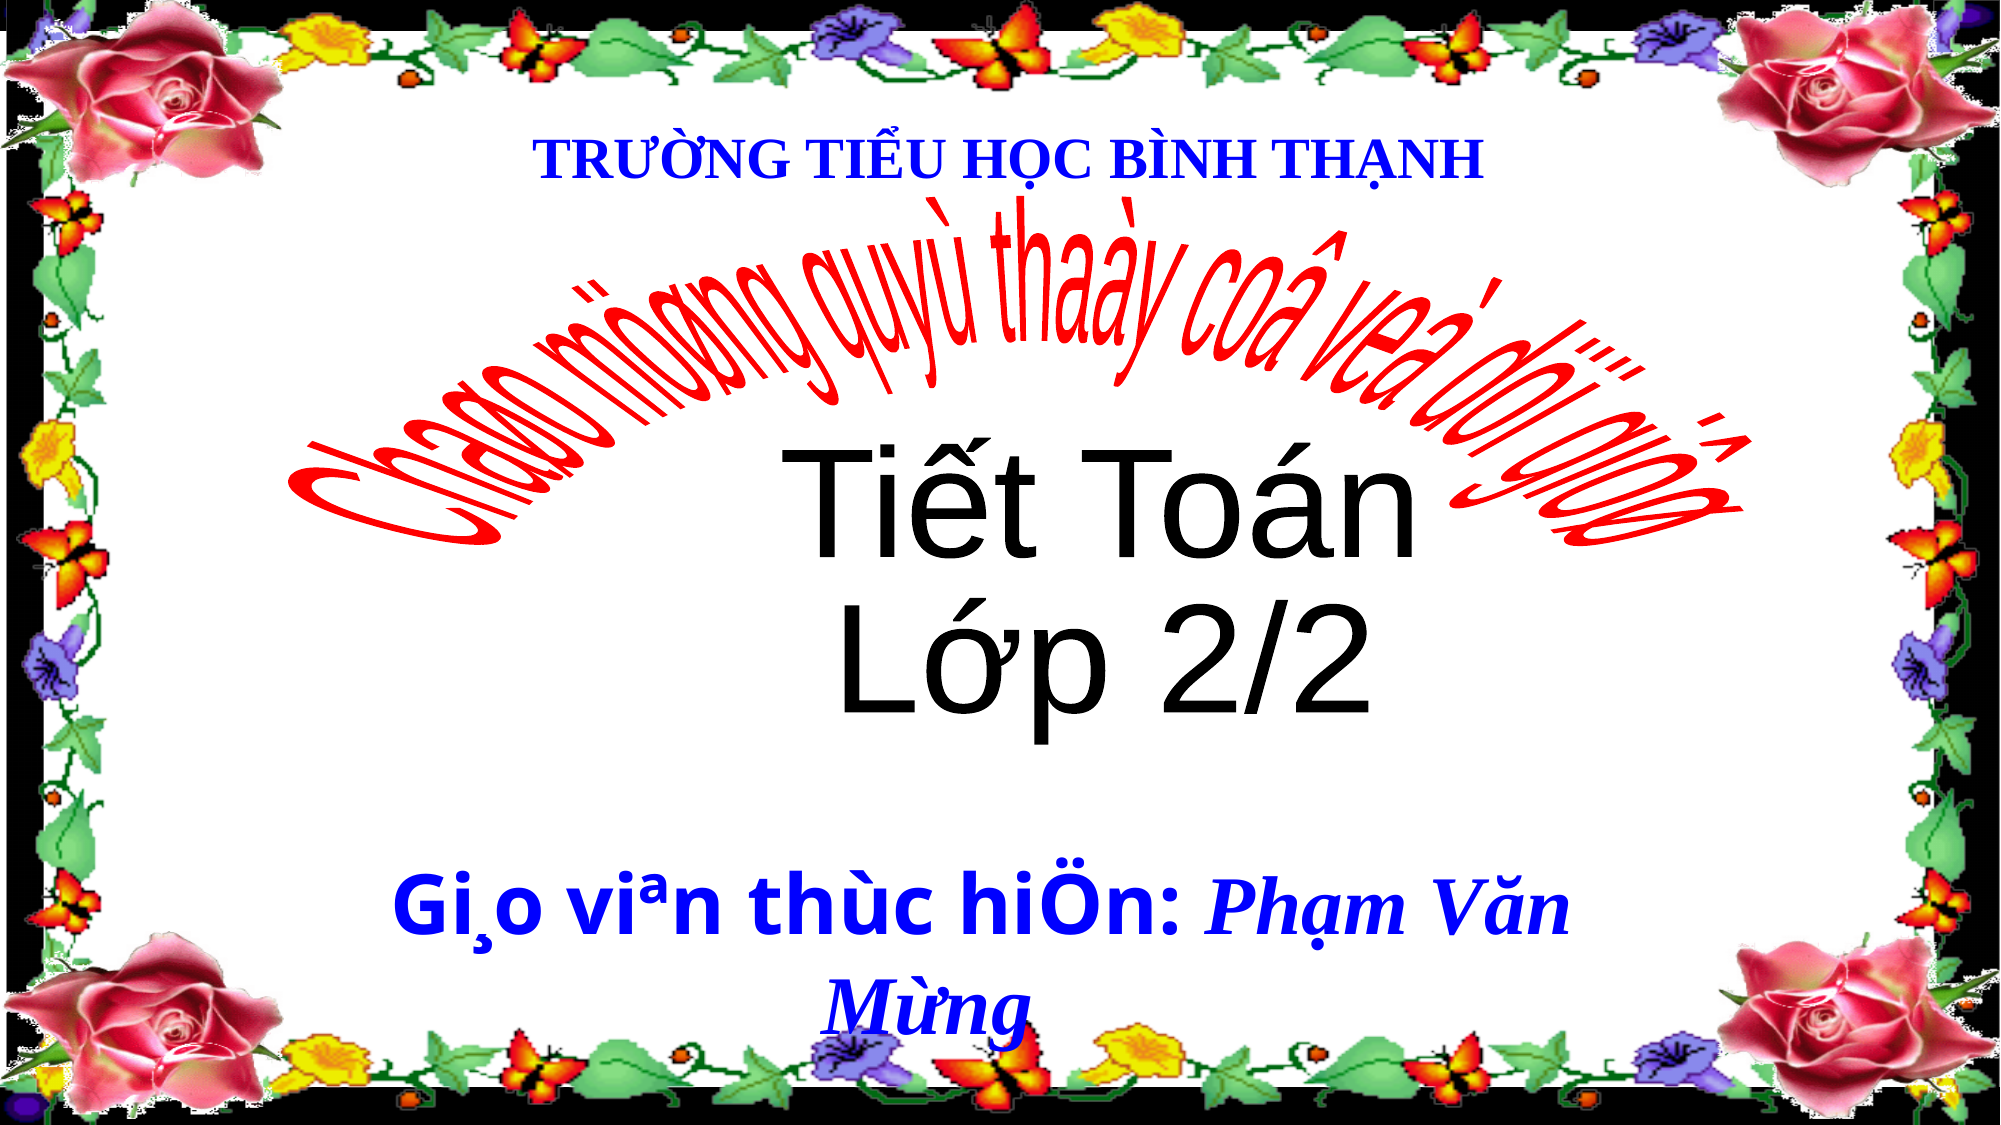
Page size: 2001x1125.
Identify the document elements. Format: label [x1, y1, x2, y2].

text_box [0, 0, 2000, 1125]
